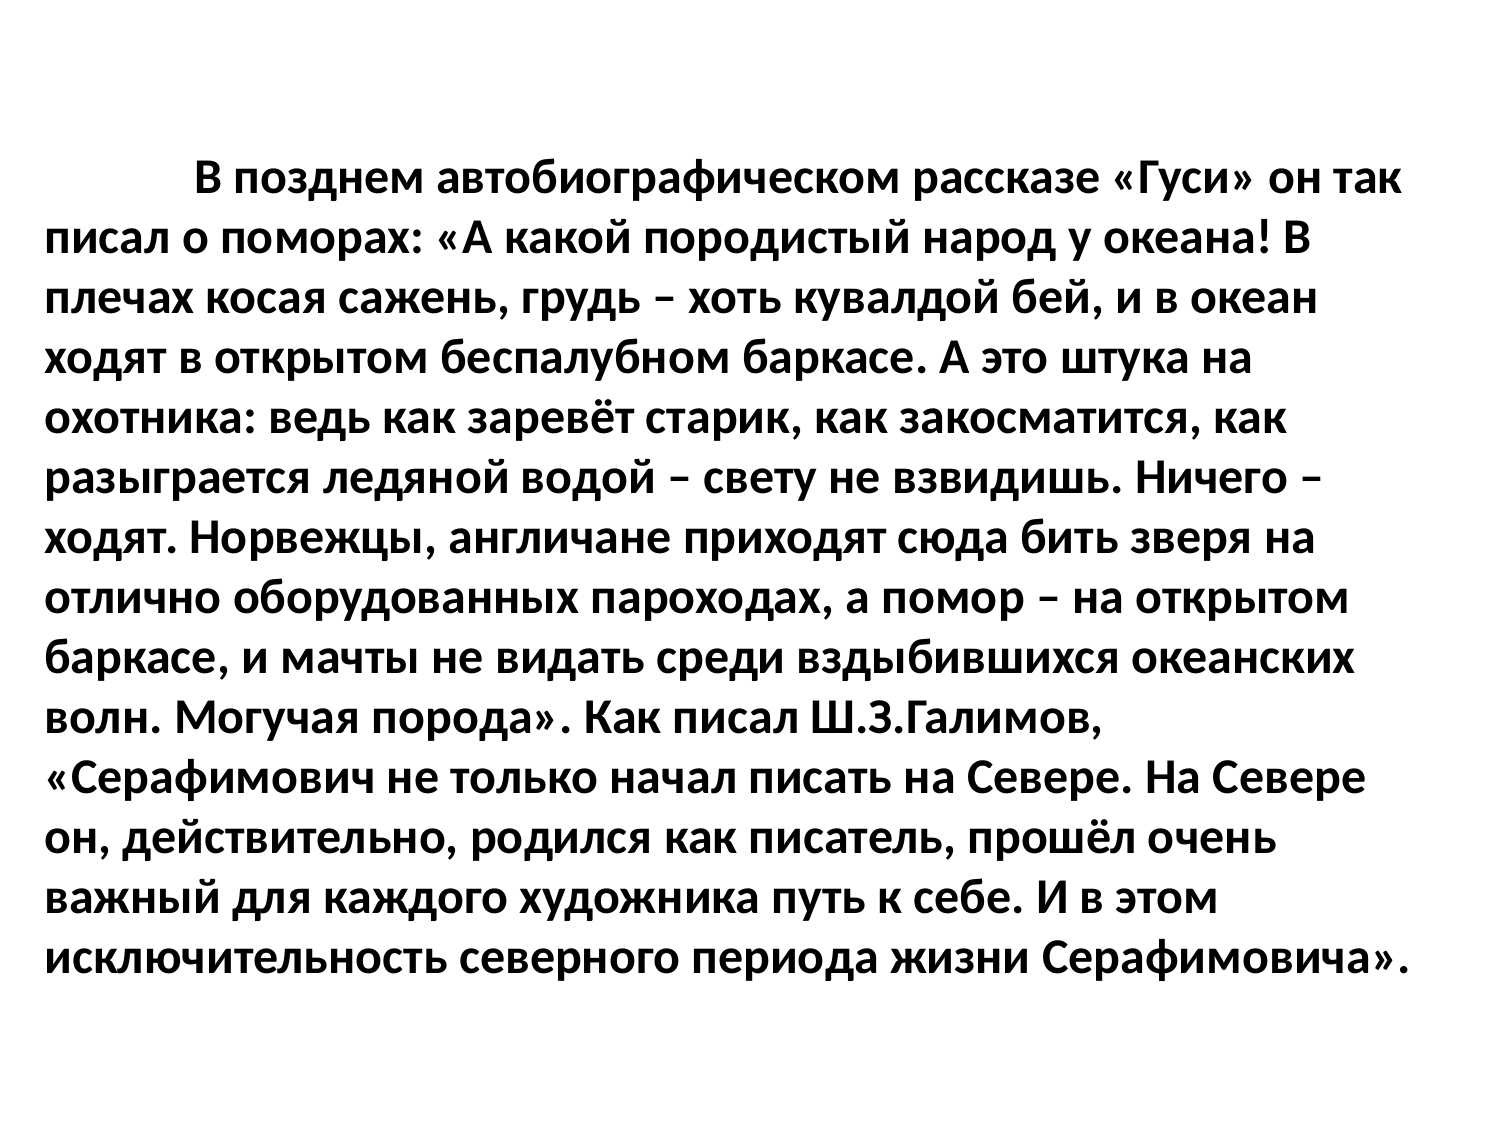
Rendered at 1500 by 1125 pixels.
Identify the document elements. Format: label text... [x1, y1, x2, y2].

title В позднем автобиографическом рассказе «Гуси» он так писал о поморах: «А какой породистый народ у океана! В плечах косая сажень, грудь – хоть кувалдой бей, и в океан ходят в открытом беспалубном баркасе. А это штука на охотника: ведь как заревёт старик, как закосматится, как разыграется ледяной водой – свету не взвидишь. Ничего – ходят. Норвежцы, англичане приходят сюда бить зверя на отлично оборудованных пароходах, а помор – на открытом баркасе, и мачты не видать среди вздыбившихся океанских волн. Могучая порода». Как писал Ш.З.Галимов, «Серафимович не только начал писать на Севере. На Севере он, действительно, родился как писатель, прошёл очень важный для каждого художника путь к себе. И в этом исключительность северного периода жизни Серафимовича». [29, 45, 1459, 1083]
